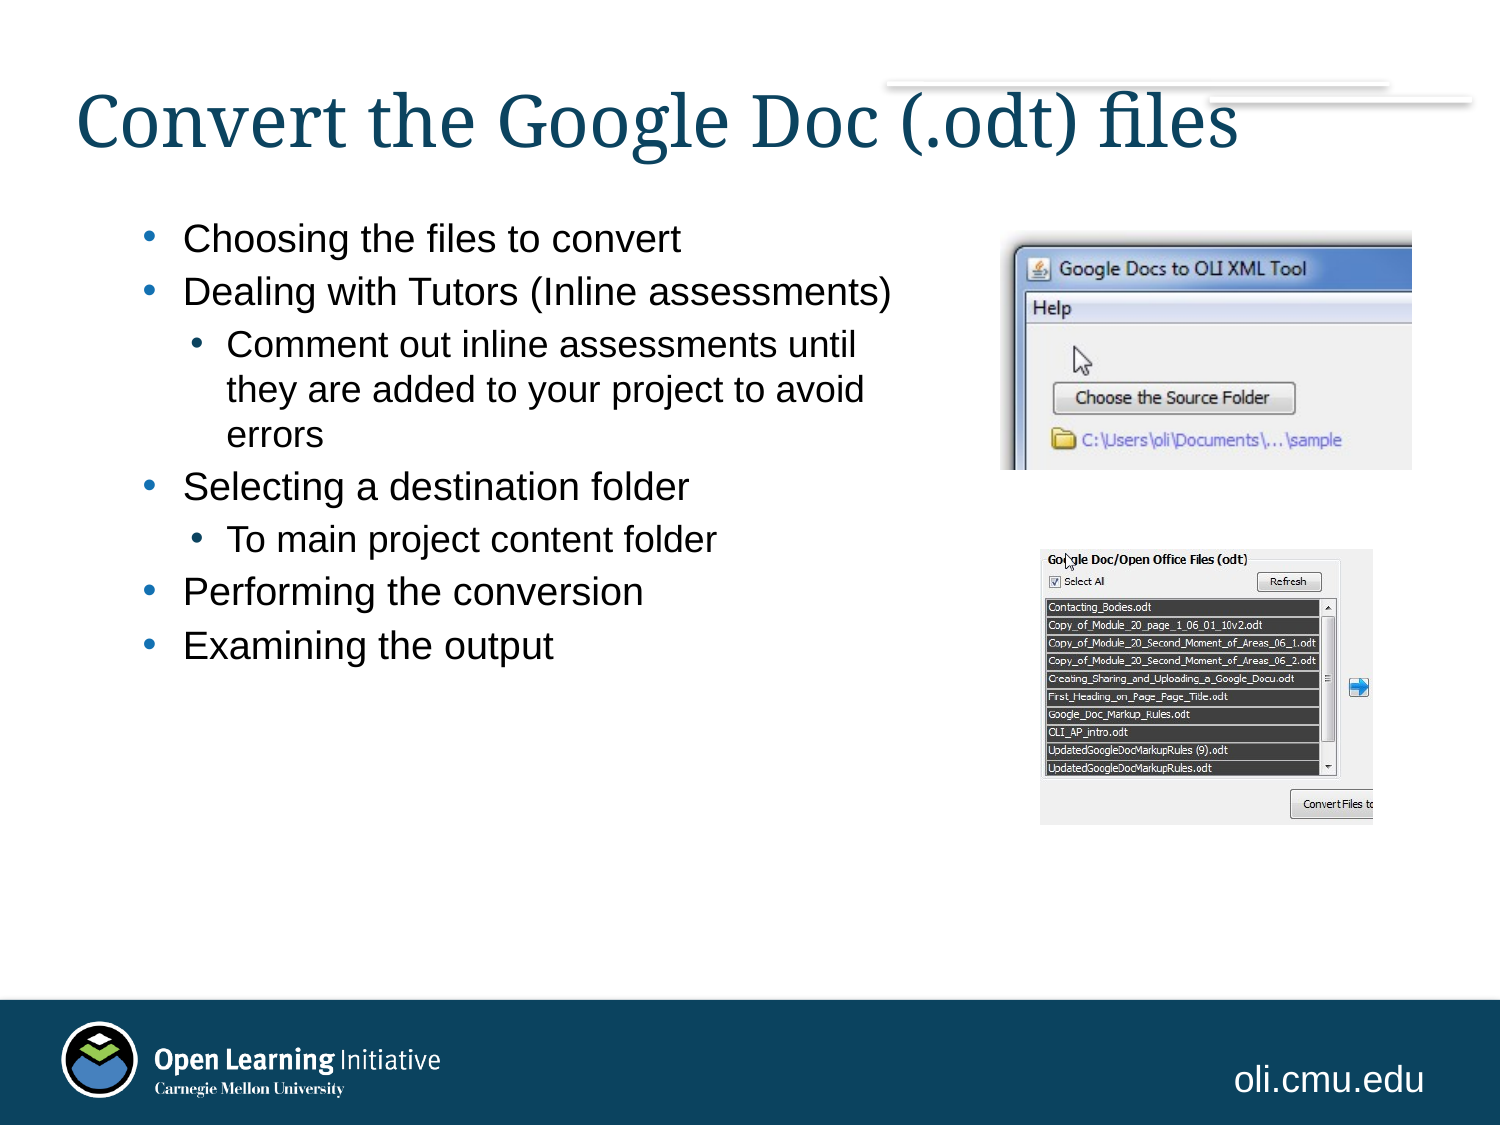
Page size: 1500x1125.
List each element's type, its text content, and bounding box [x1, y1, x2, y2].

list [1000, 230, 1412, 470]
picture [50, 1012, 456, 1111]
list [1039, 549, 1373, 826]
title Convert the Google Doc (.odt) files [75, 75, 1425, 163]
list Choosing the files to convert Dealing with Tutors (Inline assessments) Comment out inline assessments until they are added to your project to avoid errors Selecting a destination folder To main project content folder Performing the conversion Examining the output [75, 212, 938, 950]
